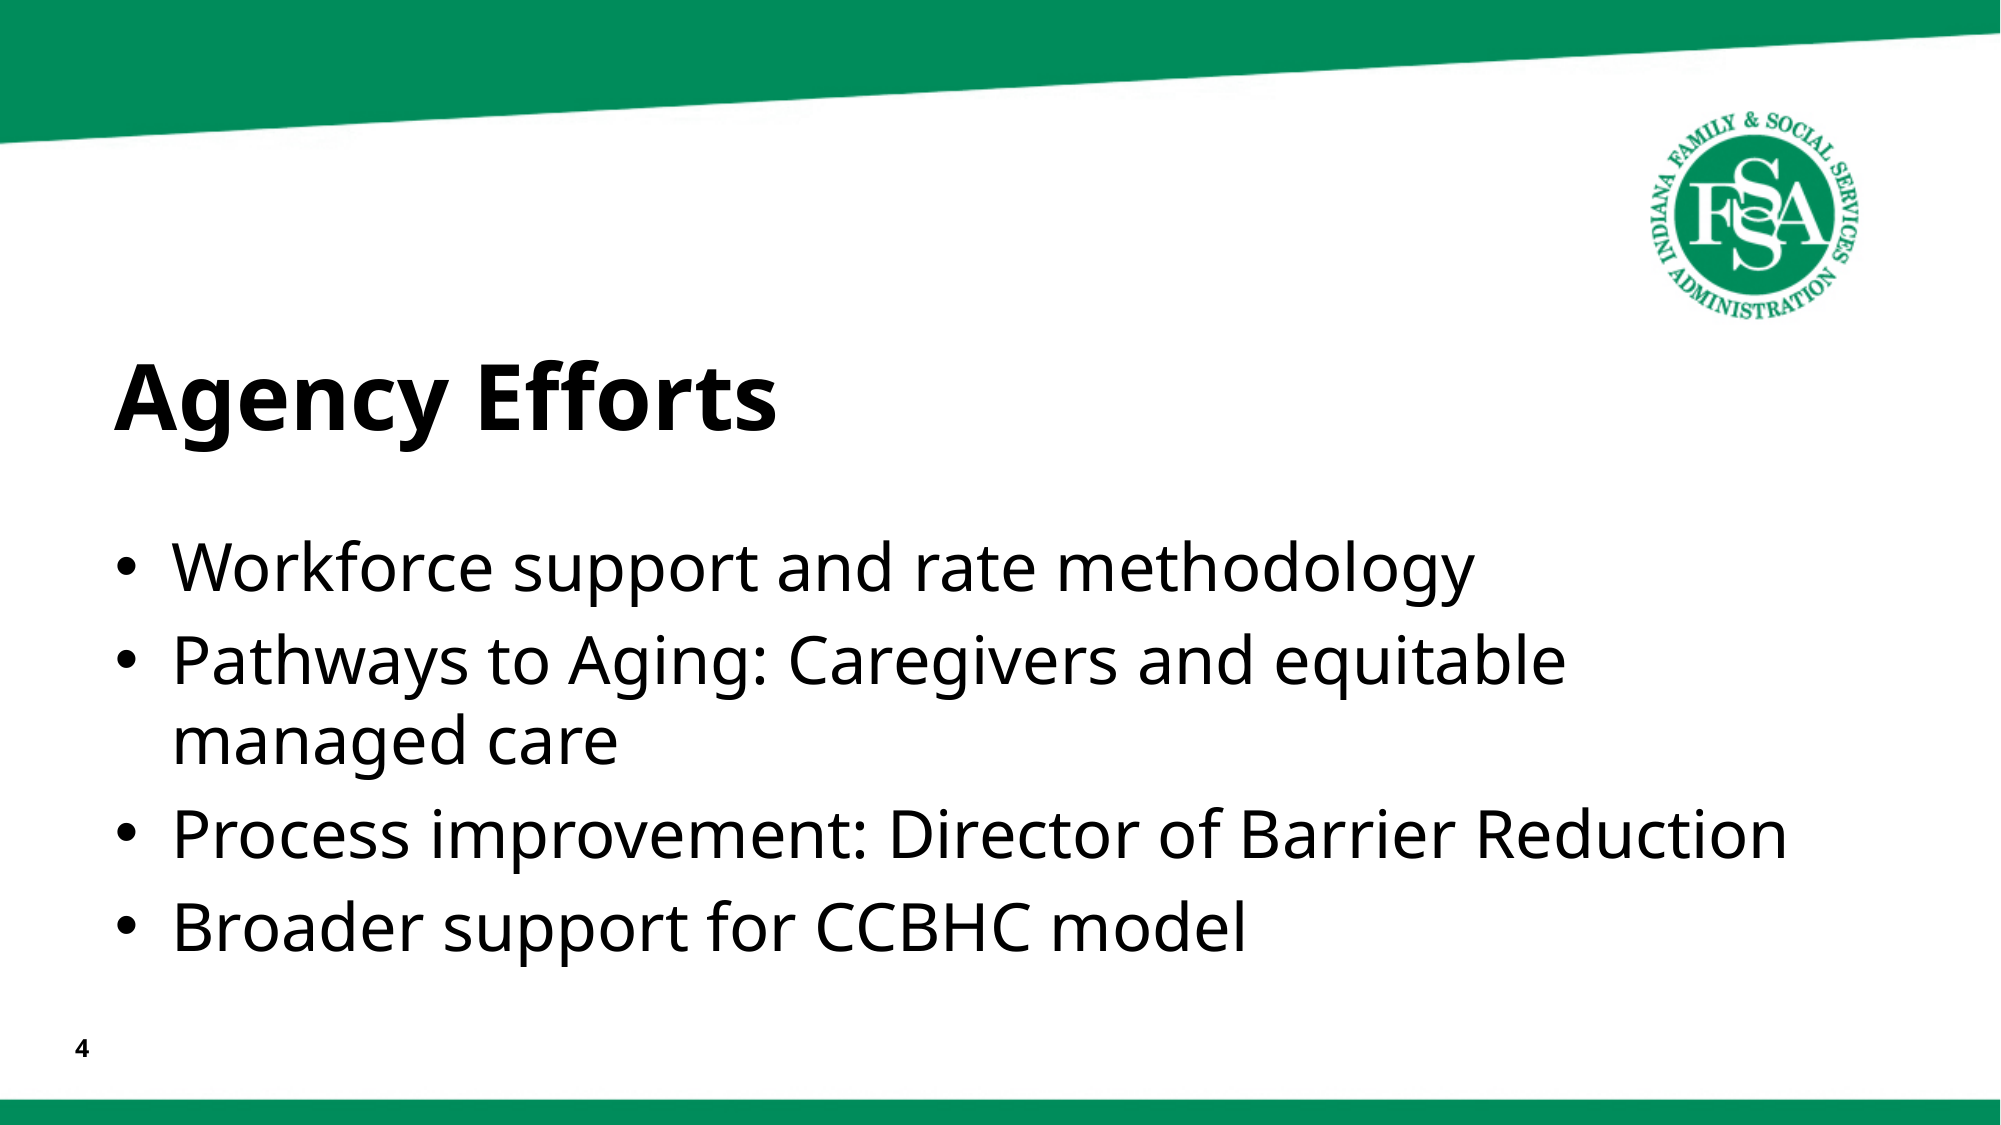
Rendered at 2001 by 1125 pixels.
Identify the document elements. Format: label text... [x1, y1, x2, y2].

list Workforce support and rate methodology Pathways to Aging: Caregivers and equitable managed care Process improvement: Director of Barrier Reduction Broader support for CCBHC model [99, 517, 1900, 1018]
slide_number 4 [60, 1020, 510, 1080]
picture [0, 0, 2001, 1125]
title Agency Efforts [99, 299, 1467, 488]
